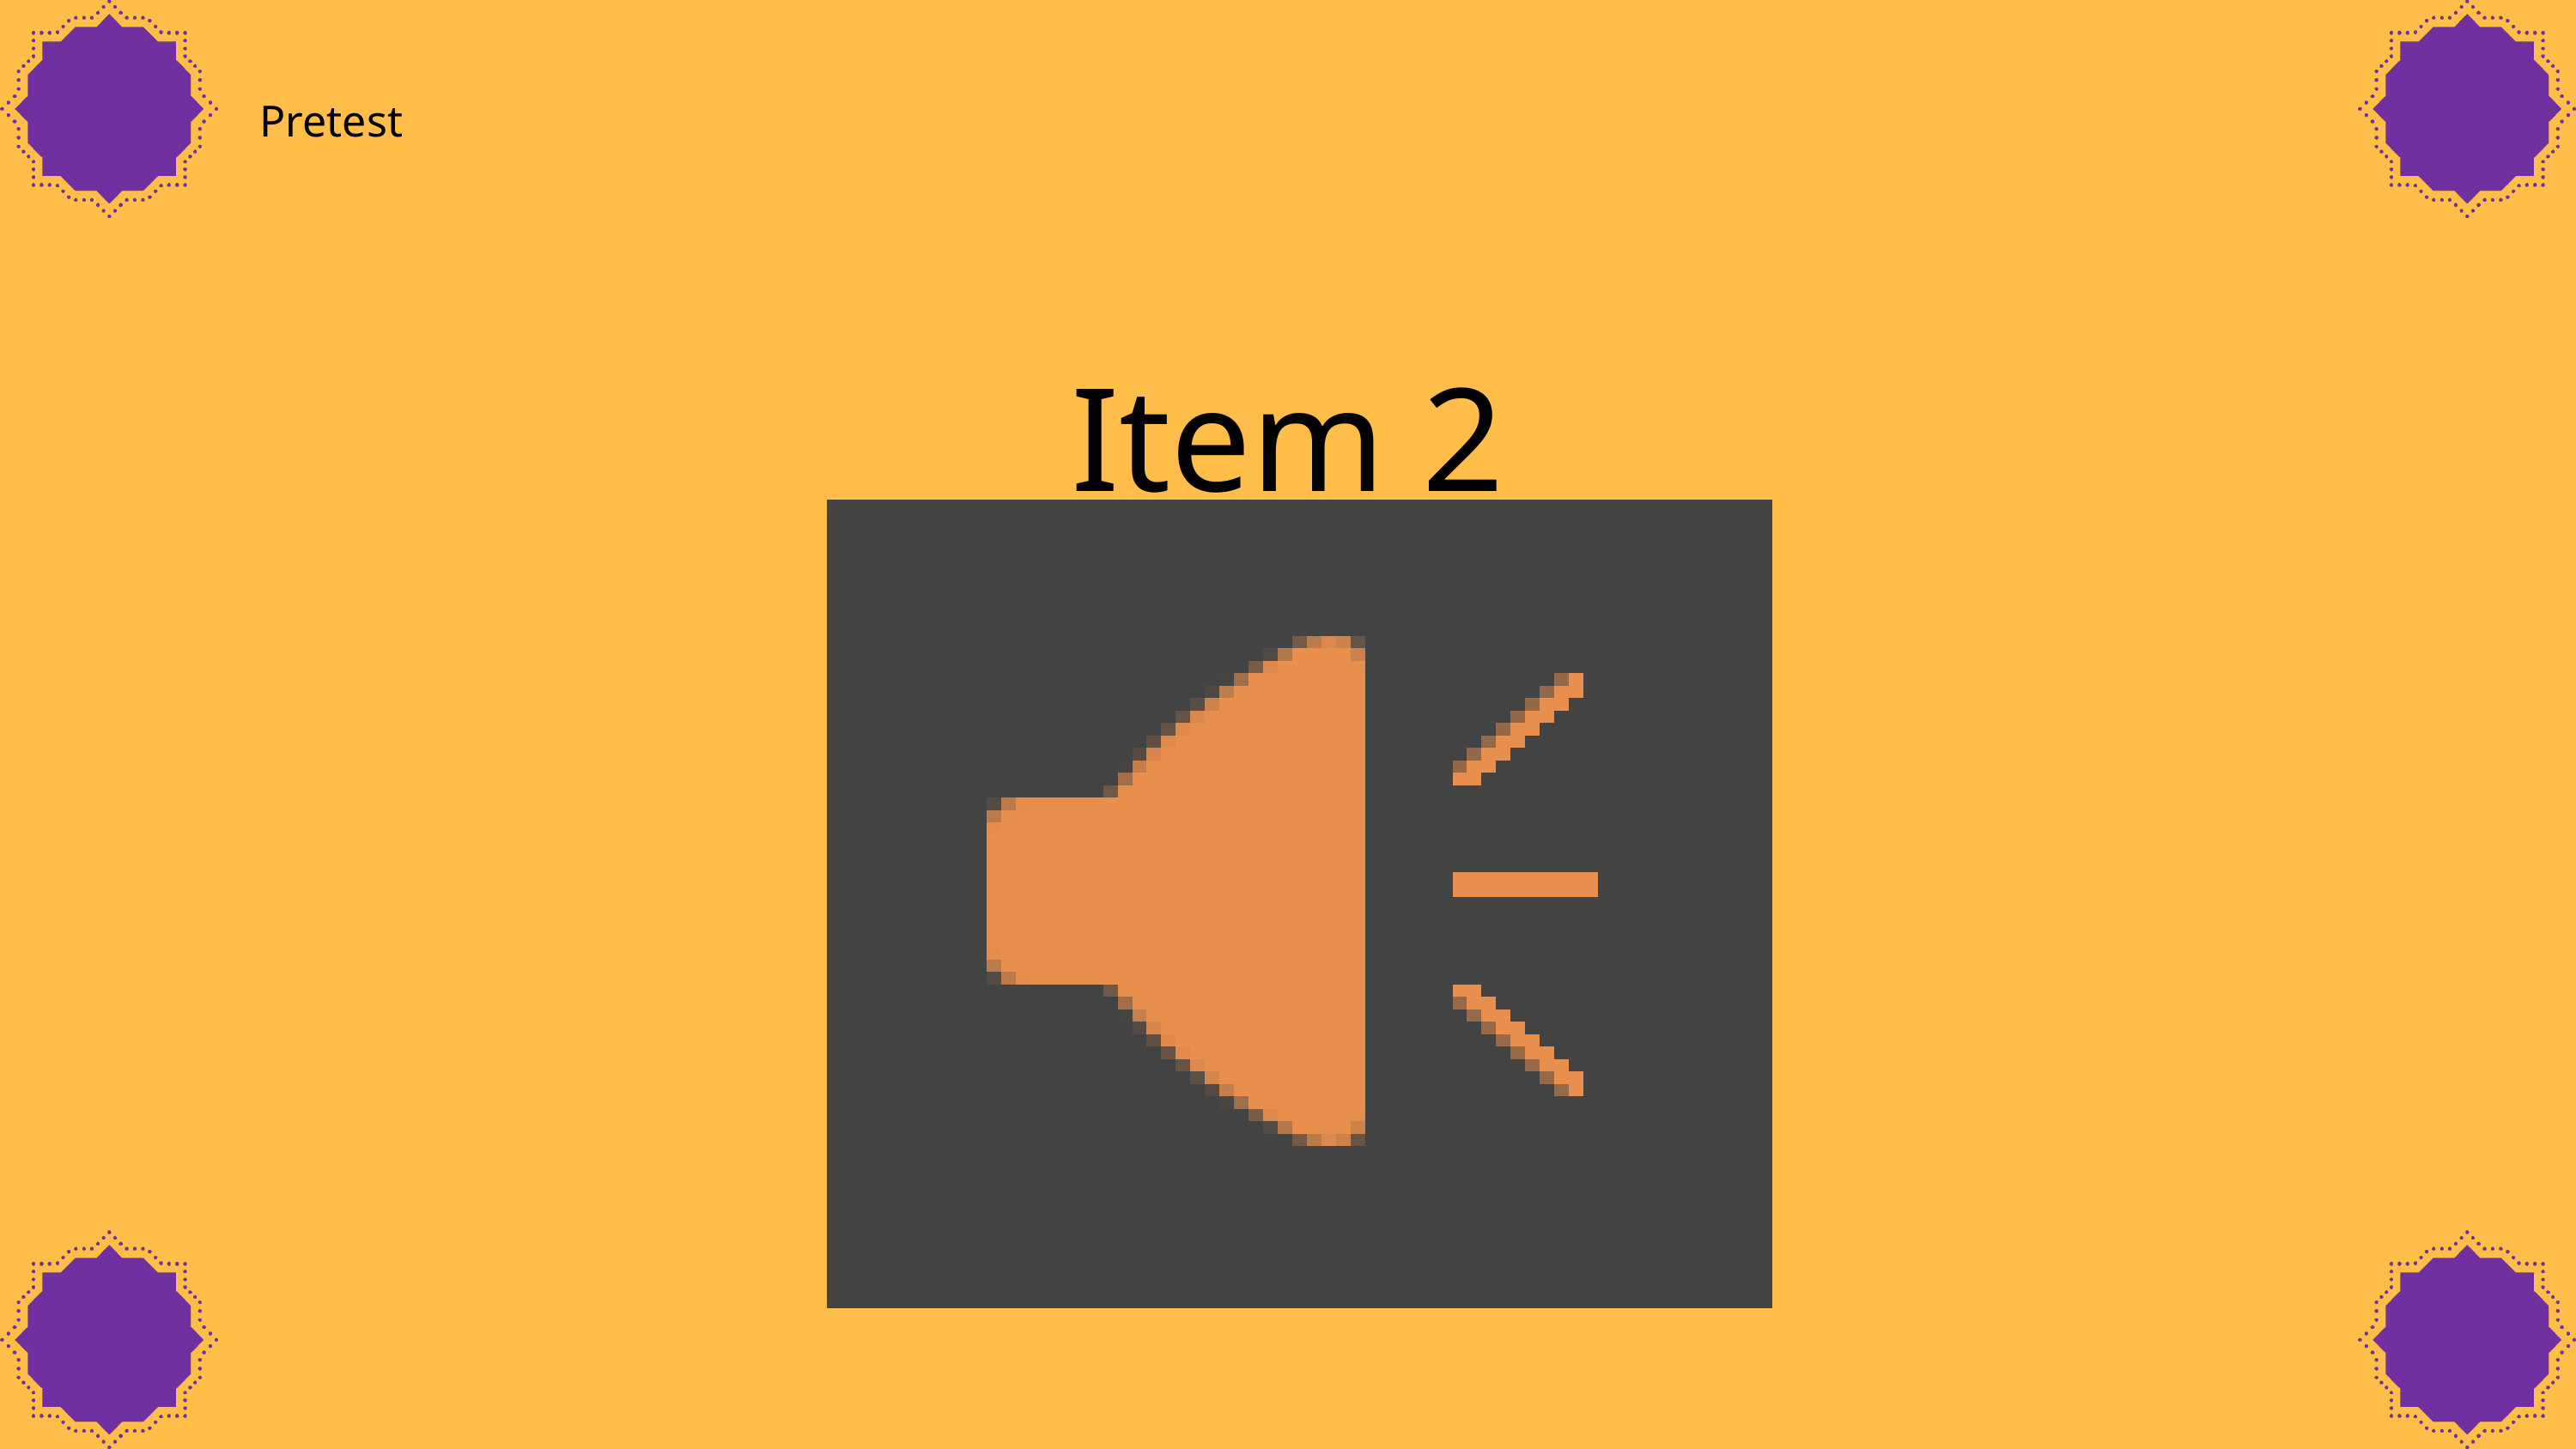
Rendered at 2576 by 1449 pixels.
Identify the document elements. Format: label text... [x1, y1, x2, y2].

text_box Pretest [259, 94, 814, 146]
text_box Item 2 [678, 362, 1898, 521]
picture [0, 0, 219, 219]
picture [2357, 1230, 2576, 1449]
picture [826, 498, 1774, 1309]
picture [2357, 0, 2576, 219]
picture [0, 1230, 219, 1449]
